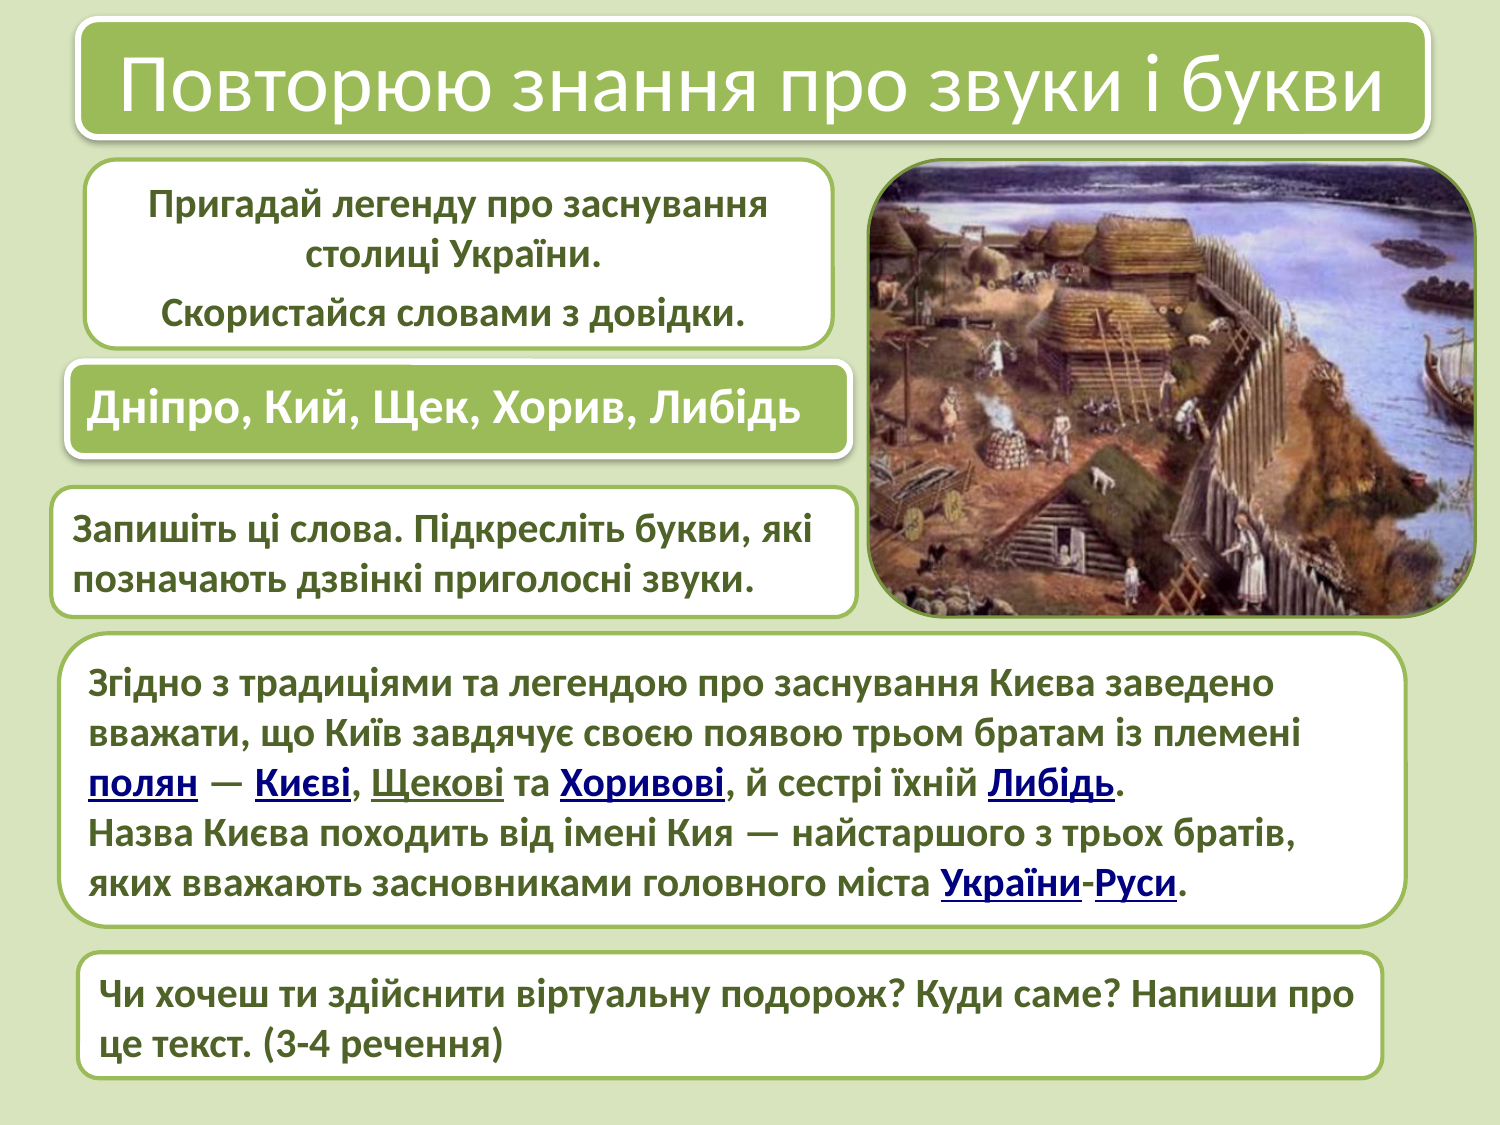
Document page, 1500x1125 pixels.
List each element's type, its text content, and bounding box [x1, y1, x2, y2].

text_box Пригадай легенду про заснування столиці України. Скористайся словами з довідки. [82, 157, 835, 351]
picture [867, 159, 1476, 618]
text_box Чи хочеш ти здійснити віртуальну подорож? Куди саме? Напиши про це текст. (3-4 речення) [75, 950, 1385, 1081]
text_box Повторюю знання про звуки і букви [74, 15, 1432, 141]
text_box Згідно з традиціями та легендою про заснування Києва заведено вважати, що Київ завдячує своєю появою трьом братам із племені полян — Києві, Щекові та Хоривові, й сестрі їхній Либідь. Назва Києва походить від імені Кия — найстаршого з трьох братів, яких вважають засновниками головного міста України-Руси. [56, 631, 1408, 929]
text_box Дніпро, Кий, Щек, Хорив, Либідь [64, 358, 854, 460]
text_box Запишіть ці слова. Підкресліть букви, які позначають дзвінкі приголосні звуки. [49, 484, 859, 620]
